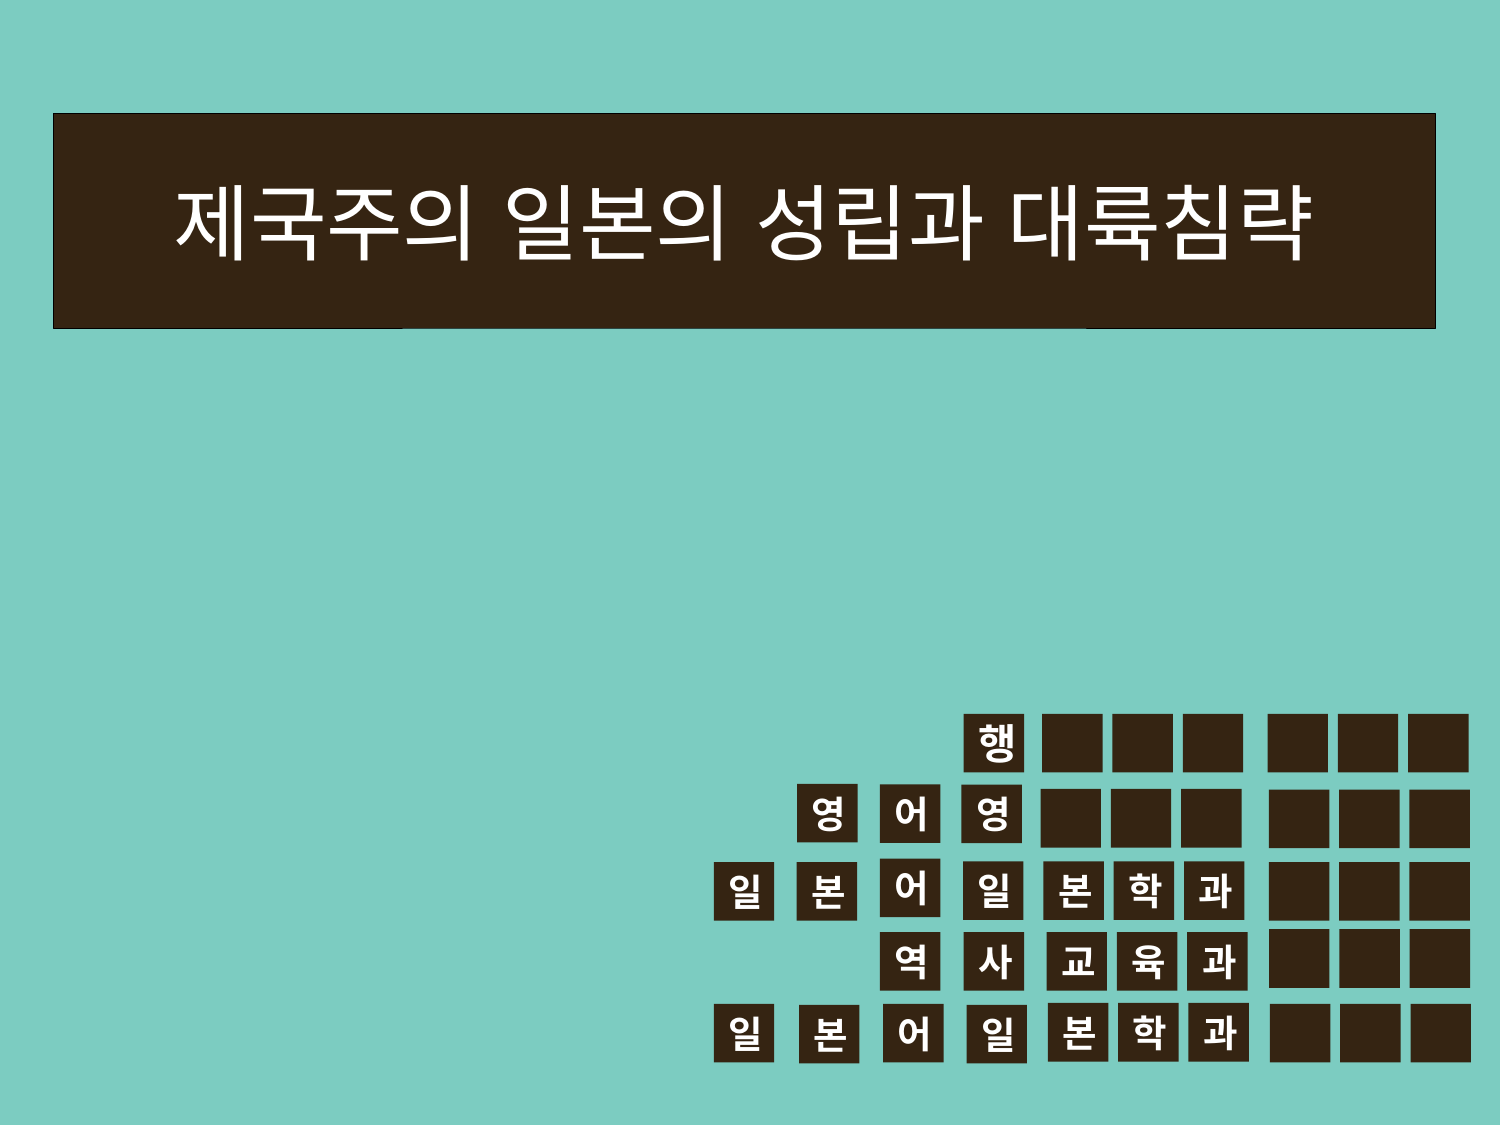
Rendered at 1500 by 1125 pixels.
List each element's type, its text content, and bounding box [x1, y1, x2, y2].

text_box 어 [878, 782, 942, 845]
text_box 행 [962, 712, 1026, 774]
text_box 나 [1334, 858, 1405, 923]
text_box 김 [1264, 709, 1332, 775]
text_box 본 [795, 860, 859, 923]
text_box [1265, 785, 1477, 852]
text_box 영 [795, 782, 860, 844]
text_box 과 [1186, 1001, 1251, 1064]
text_box 일 [961, 859, 1026, 922]
text_box 학 [1112, 859, 1176, 922]
text_box 과 [1182, 859, 1247, 922]
text_box [1268, 1002, 1272, 1064]
text_box 어 [881, 1002, 946, 1064]
text_box 다 [1334, 925, 1405, 990]
text_box 일 [964, 1003, 1029, 1066]
text_box 본 [1041, 859, 1106, 922]
text_box 사 [962, 930, 1026, 993]
text_box 본 [797, 1003, 862, 1065]
text_box 역 [878, 930, 942, 993]
text_box 임 [1265, 857, 1334, 923]
text_box 학 [1105, 784, 1177, 850]
text_box 김ㄷ [1267, 925, 1338, 1041]
text_box 애 [1406, 857, 1477, 923]
text_box 혜 [1406, 925, 1477, 990]
text_box 문 [1037, 784, 1105, 850]
text_box 연 [1409, 999, 1480, 1065]
text_box 우 [1404, 709, 1476, 775]
text_box 어 [878, 857, 942, 919]
text_box 학 [1116, 1001, 1181, 1064]
text_box 정 [1039, 709, 1107, 775]
text_box 본 [1046, 1001, 1110, 1064]
text_box 희 [1332, 709, 1404, 775]
text_box 과 [1177, 784, 1249, 850]
text_box 과 [1179, 709, 1250, 775]
text_box 일 [712, 860, 776, 923]
text_box 박 [1272, 999, 1341, 1065]
text_box 은 [1341, 999, 1409, 1065]
text_box 교 [1044, 930, 1109, 993]
text_box 일 [712, 1002, 776, 1064]
text_box 학 [1107, 709, 1178, 775]
text_box 영 [959, 783, 1024, 845]
text_box 육 [1115, 930, 1179, 993]
text_box 과 [1185, 930, 1250, 993]
text_box 제국주의 일본의 성립과 대륙침략 [51, 111, 1437, 330]
